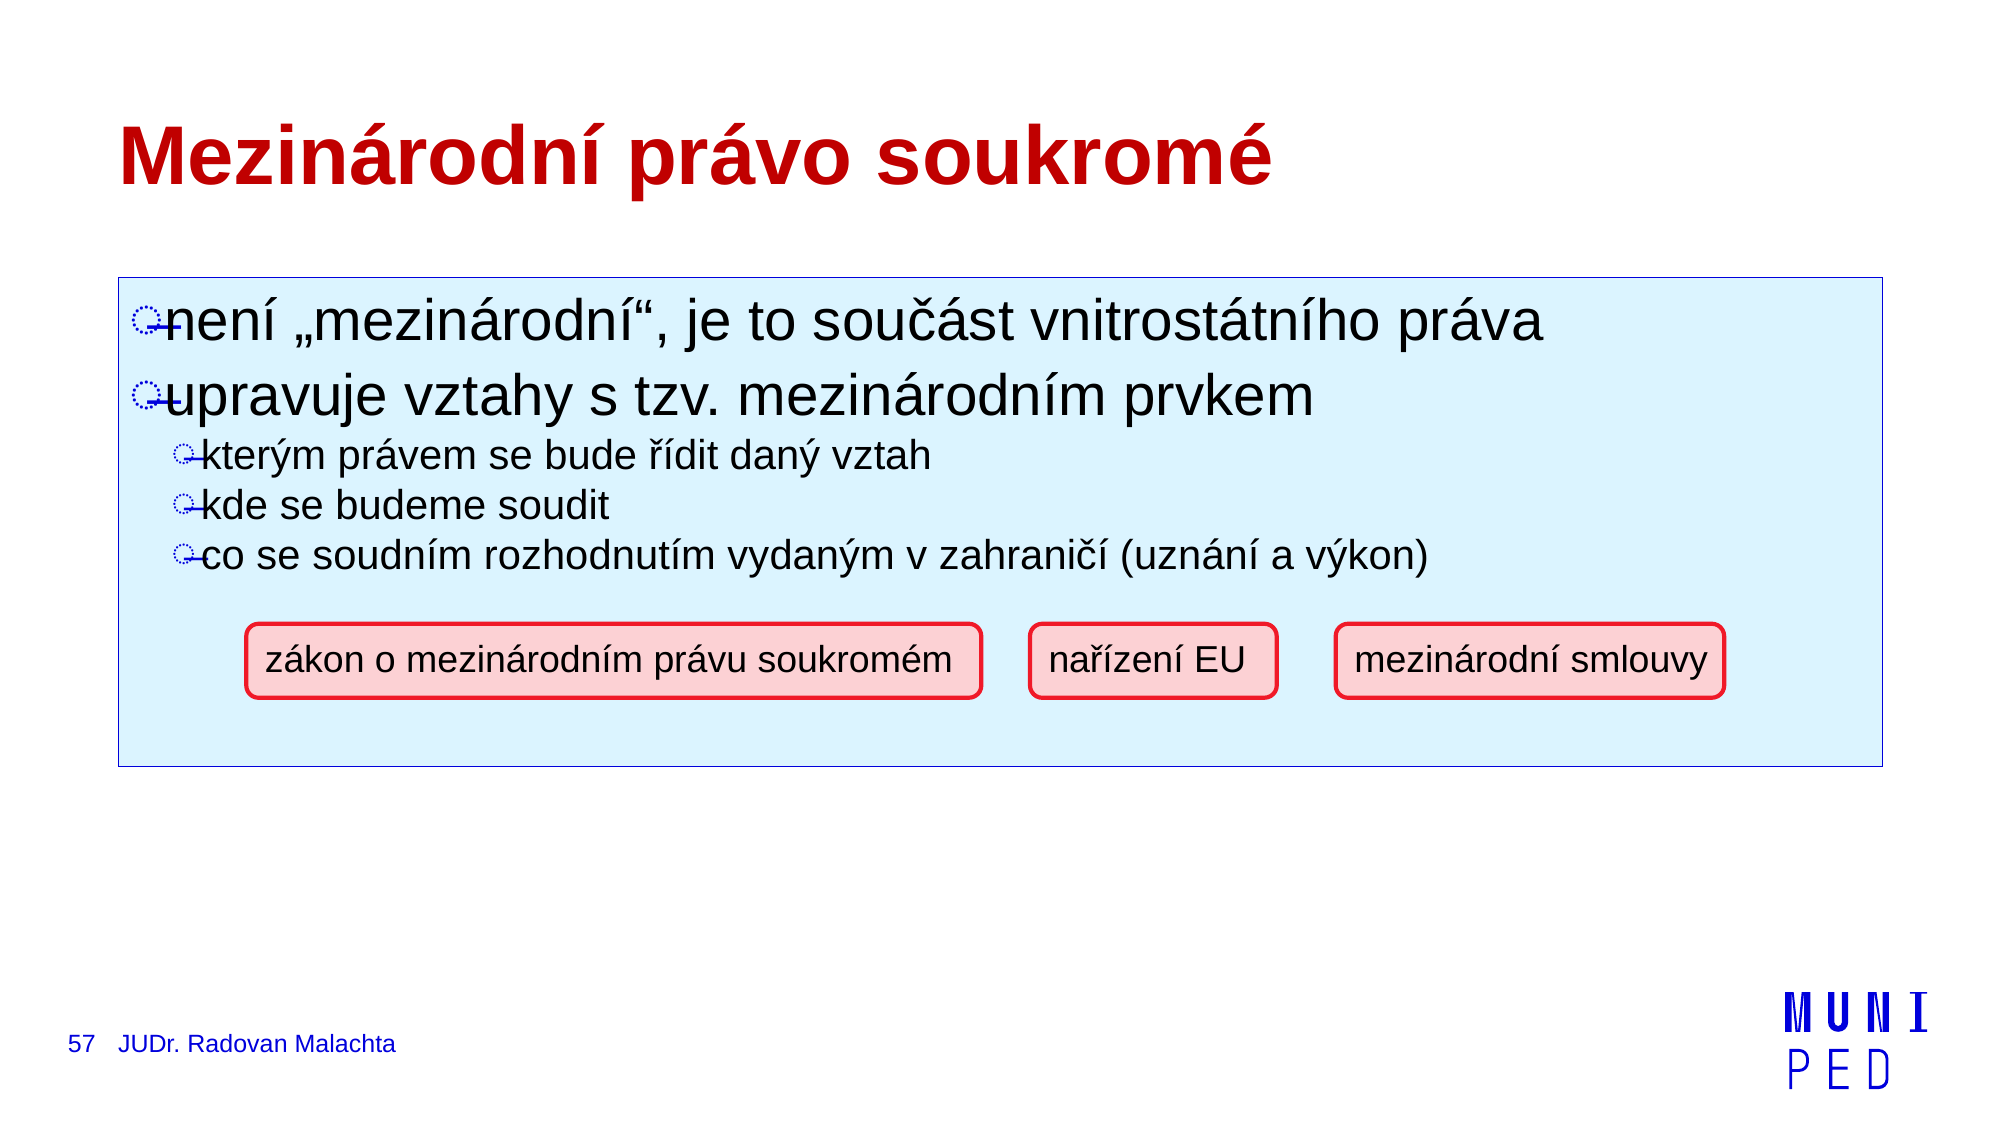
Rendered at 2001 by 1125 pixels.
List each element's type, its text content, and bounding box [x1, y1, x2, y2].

text_box zákon o mezinárodním právu soukromém [244, 621, 984, 700]
title Mezinárodní právo soukromé [118, 118, 1883, 193]
list není „mezinárodní“, je to součást vnitrostátního práva upravuje vztahy s tzv. mezinárodním prvkem kterým právem se bude řídit daný vztah kde se budeme soudit co se soudním rozhodnutím vydaným v zahraničí (uznání a výkon) [118, 277, 1883, 767]
footer JUDr. Radovan Malachta [118, 1021, 1418, 1063]
text_box nařízení EU [1027, 621, 1279, 700]
text_box mezinárodní smlouvy [1333, 621, 1727, 700]
slide_number 57 [67, 1021, 110, 1063]
